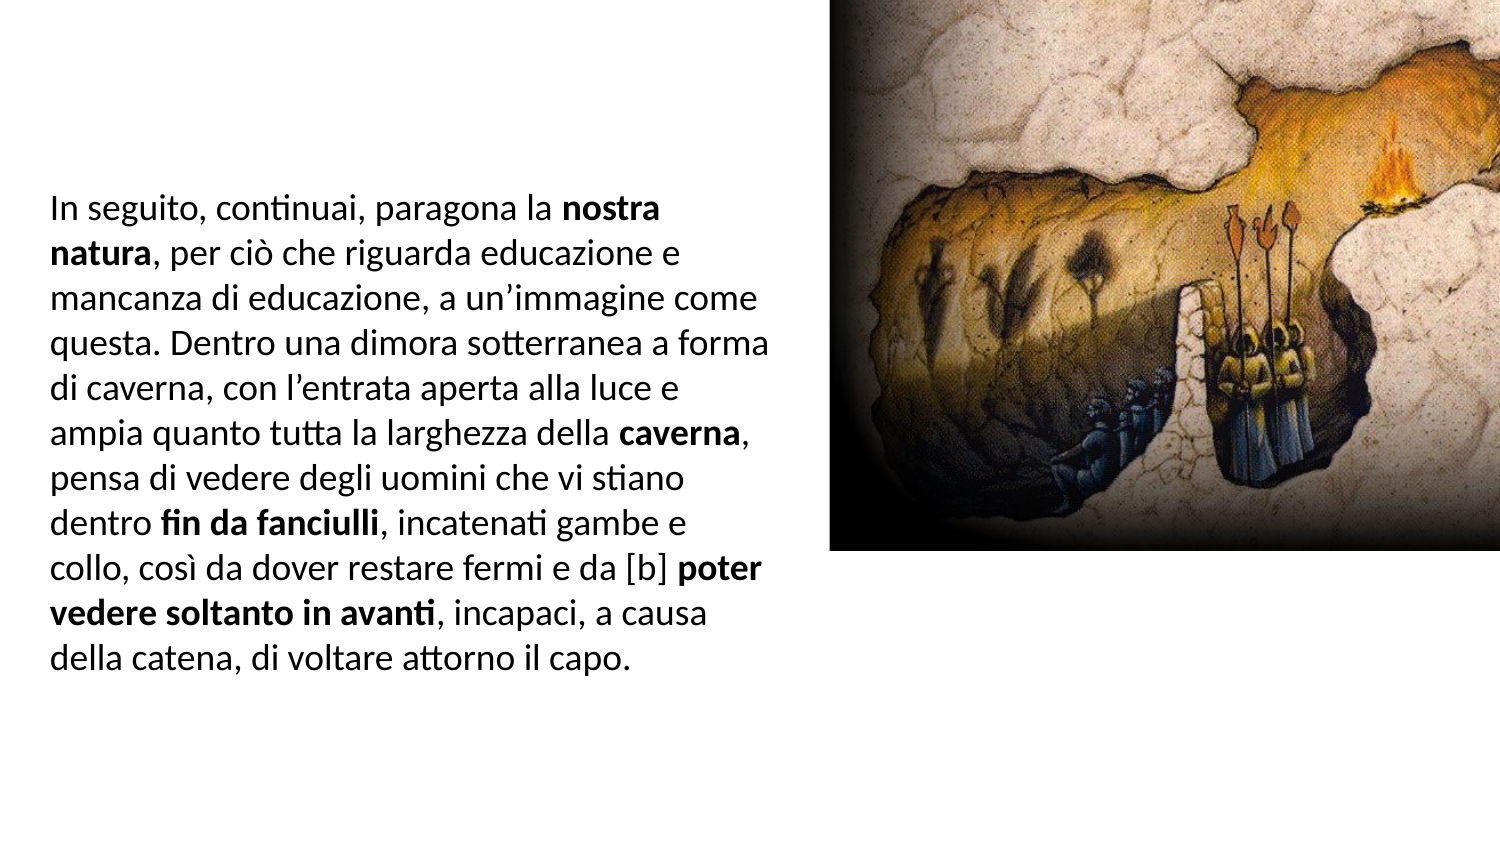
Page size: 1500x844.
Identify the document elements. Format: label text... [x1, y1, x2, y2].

picture [829, 0, 1500, 552]
text_box In seguito, continuai, paragona la nostra natura, per ciò che riguarda educazione e mancanza di educazione, a un’immagine come questa. Dentro una dimora sotterranea a forma di caverna, con l’entrata aperta alla luce e ampia quanto tutta la larghezza della caverna, pensa di vedere degli uomini che vi stiano dentro fin da fanciulli, incatenati gambe e collo, così da dover restare fermi e da [b] poter vedere soltanto in avanti, incapaci, a causa della catena, di voltare attorno il capo. [35, 175, 786, 686]
